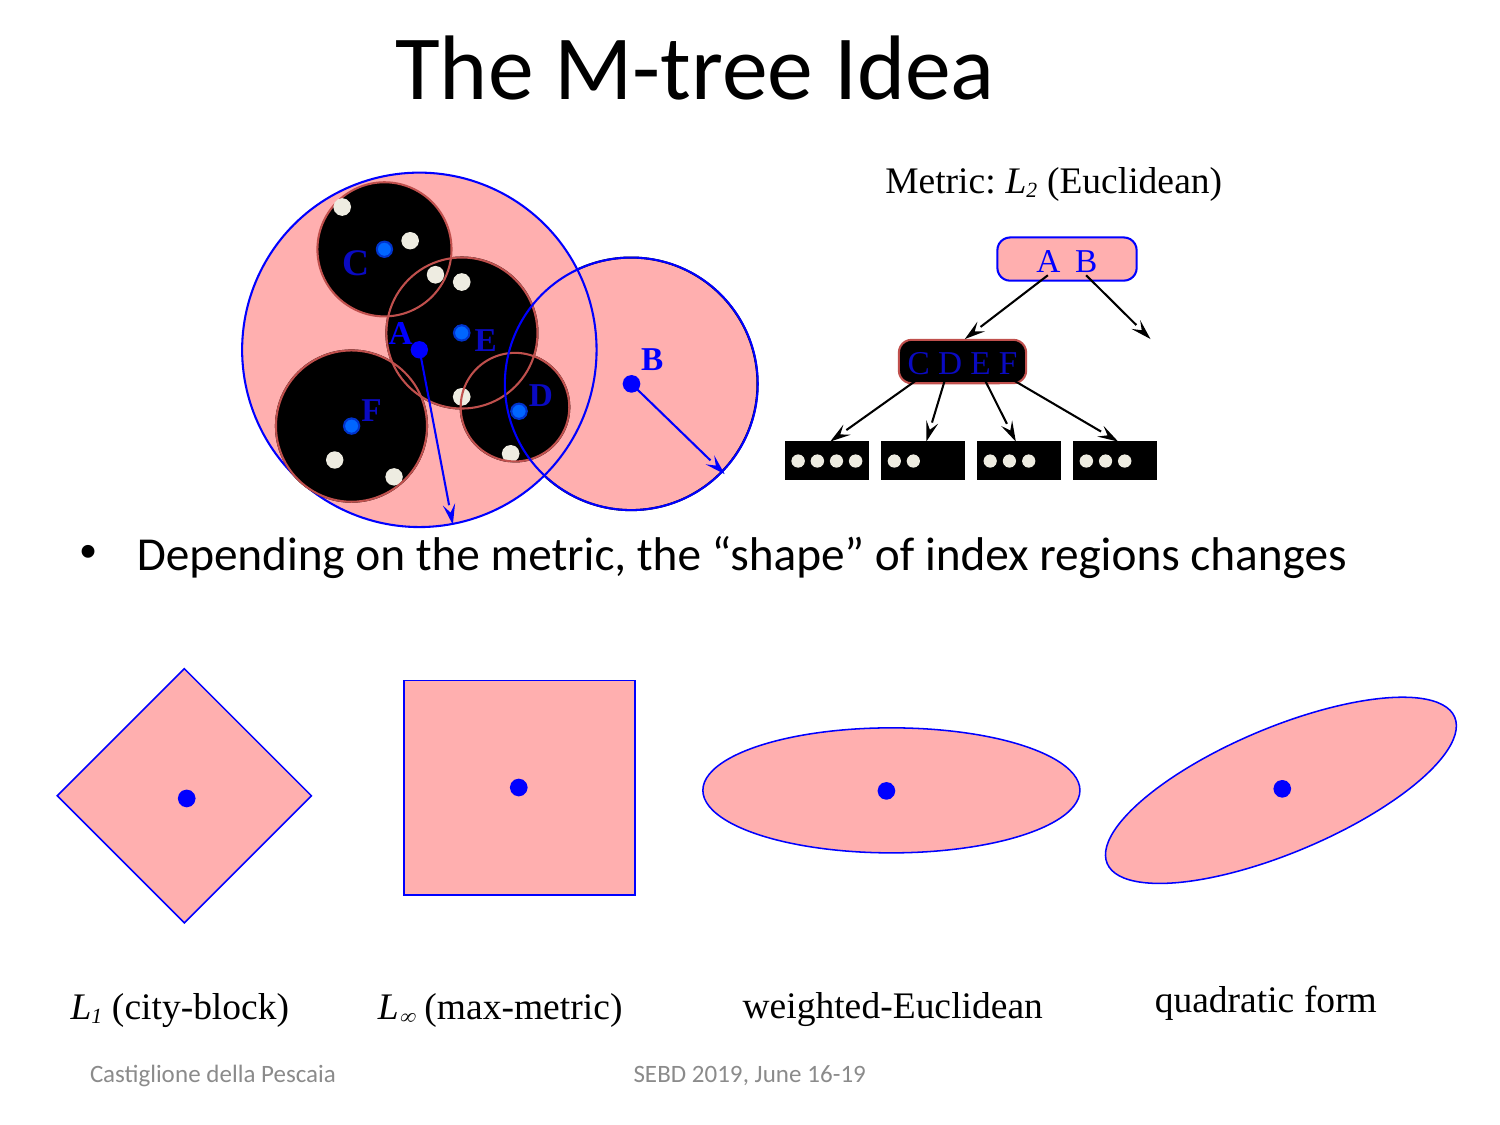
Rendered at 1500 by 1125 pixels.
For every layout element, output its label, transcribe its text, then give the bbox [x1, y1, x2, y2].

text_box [359, 680, 642, 1036]
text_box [241, 172, 1157, 528]
footer SEBD 2019, June 16-19 [512, 1042, 988, 1103]
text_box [702, 727, 1081, 1034]
list Depending on the metric, the “shape” of index regions changes [64, 515, 1440, 612]
slide_number Castiglione della Pescaia [75, 1042, 425, 1103]
text_box Metric: L2 (Euclidean) [870, 148, 1238, 210]
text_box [1092, 727, 1470, 1028]
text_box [52, 668, 312, 1036]
title The M-tree Idea [76, 0, 1315, 126]
